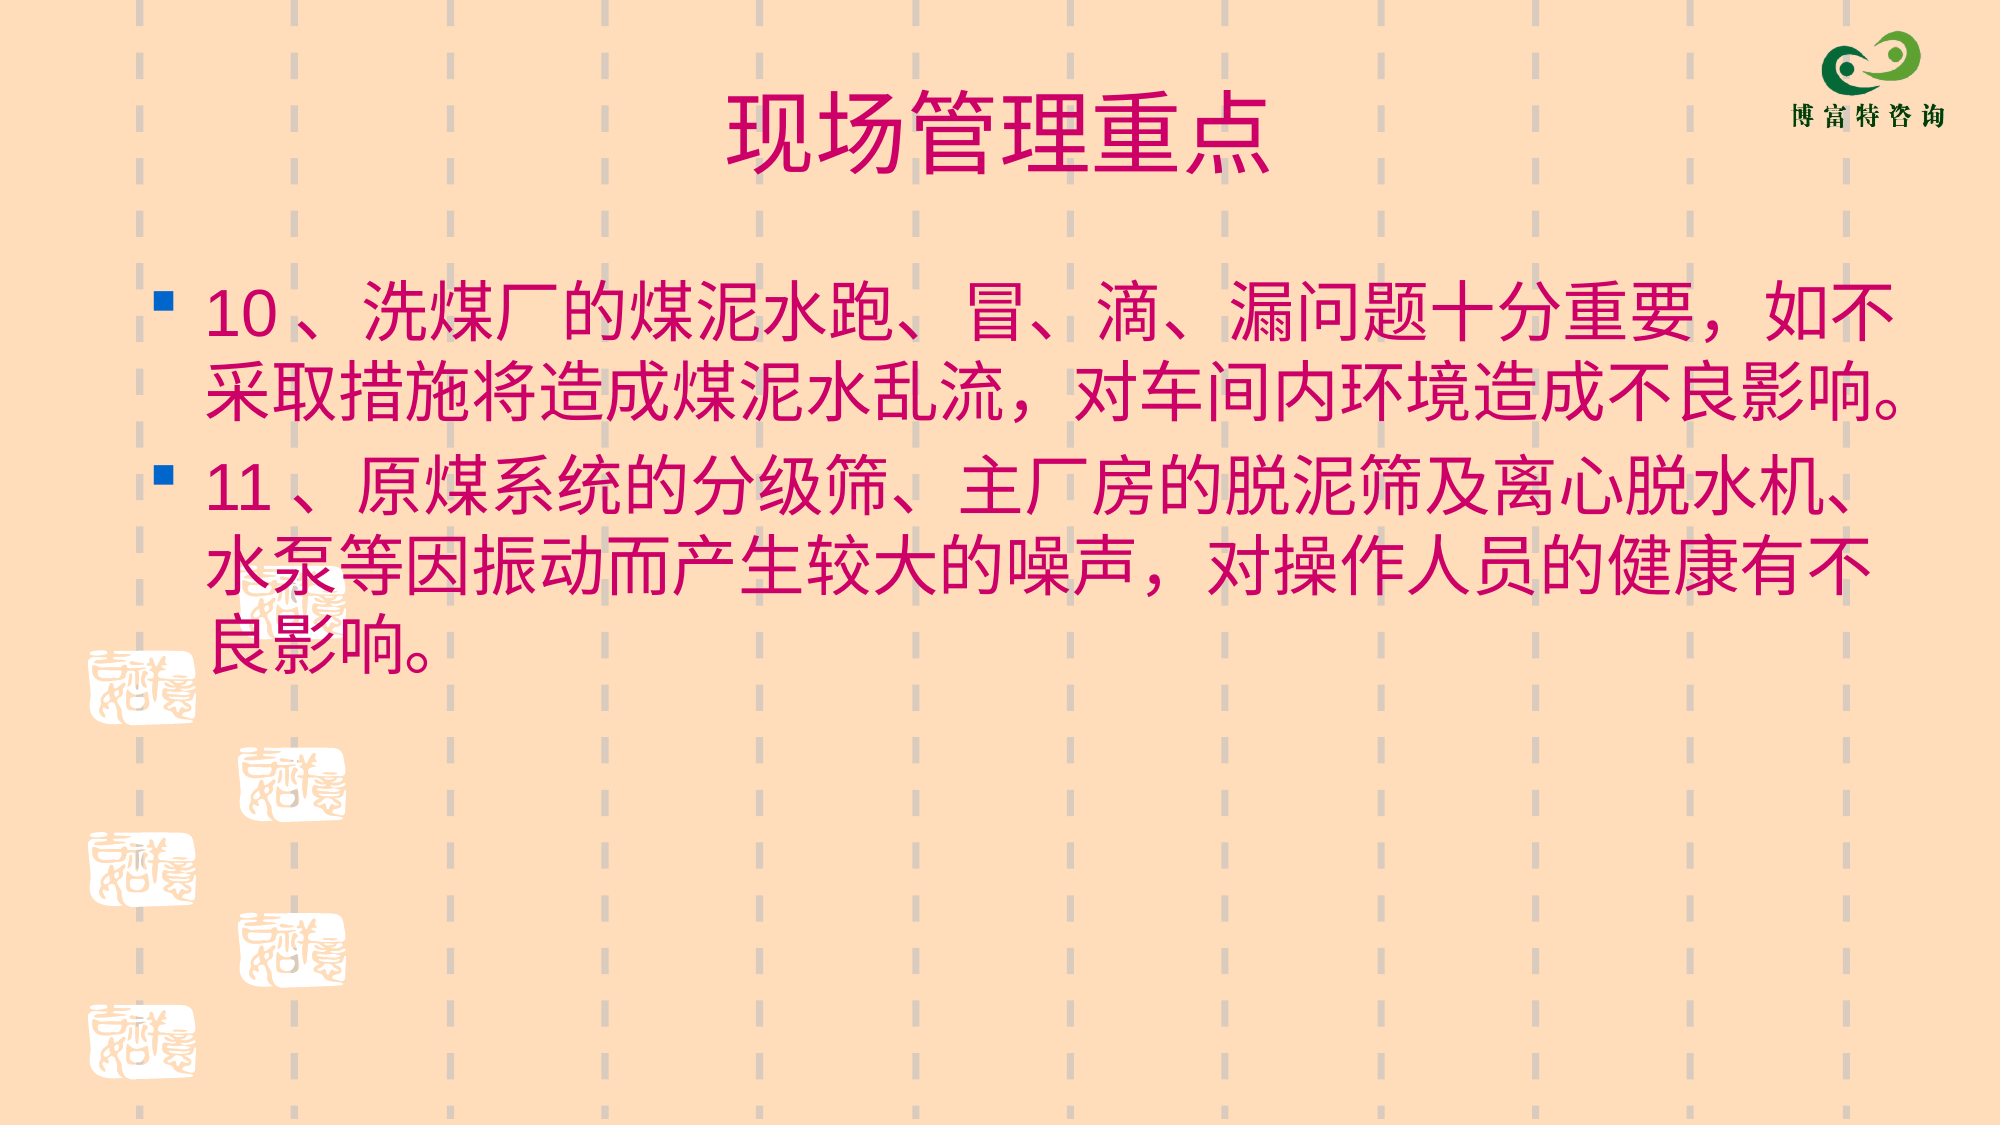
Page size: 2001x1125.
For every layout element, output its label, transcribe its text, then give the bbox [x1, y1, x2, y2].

list 10、洗煤厂的煤泥水跑、冒、滴、漏问题十分重要，如不采取措施将造成煤泥水乱流，对车间内环境造成不良影响。 11、原煤系统的分级筛、主厂房的脱泥筛及离心脱水机、水泵等因振动而产生较大的噪声，对操作人员的健康有不良影响。 [133, 262, 1917, 1001]
picture [1772, 30, 1969, 131]
title 现场管理重点 [64, 37, 1934, 226]
